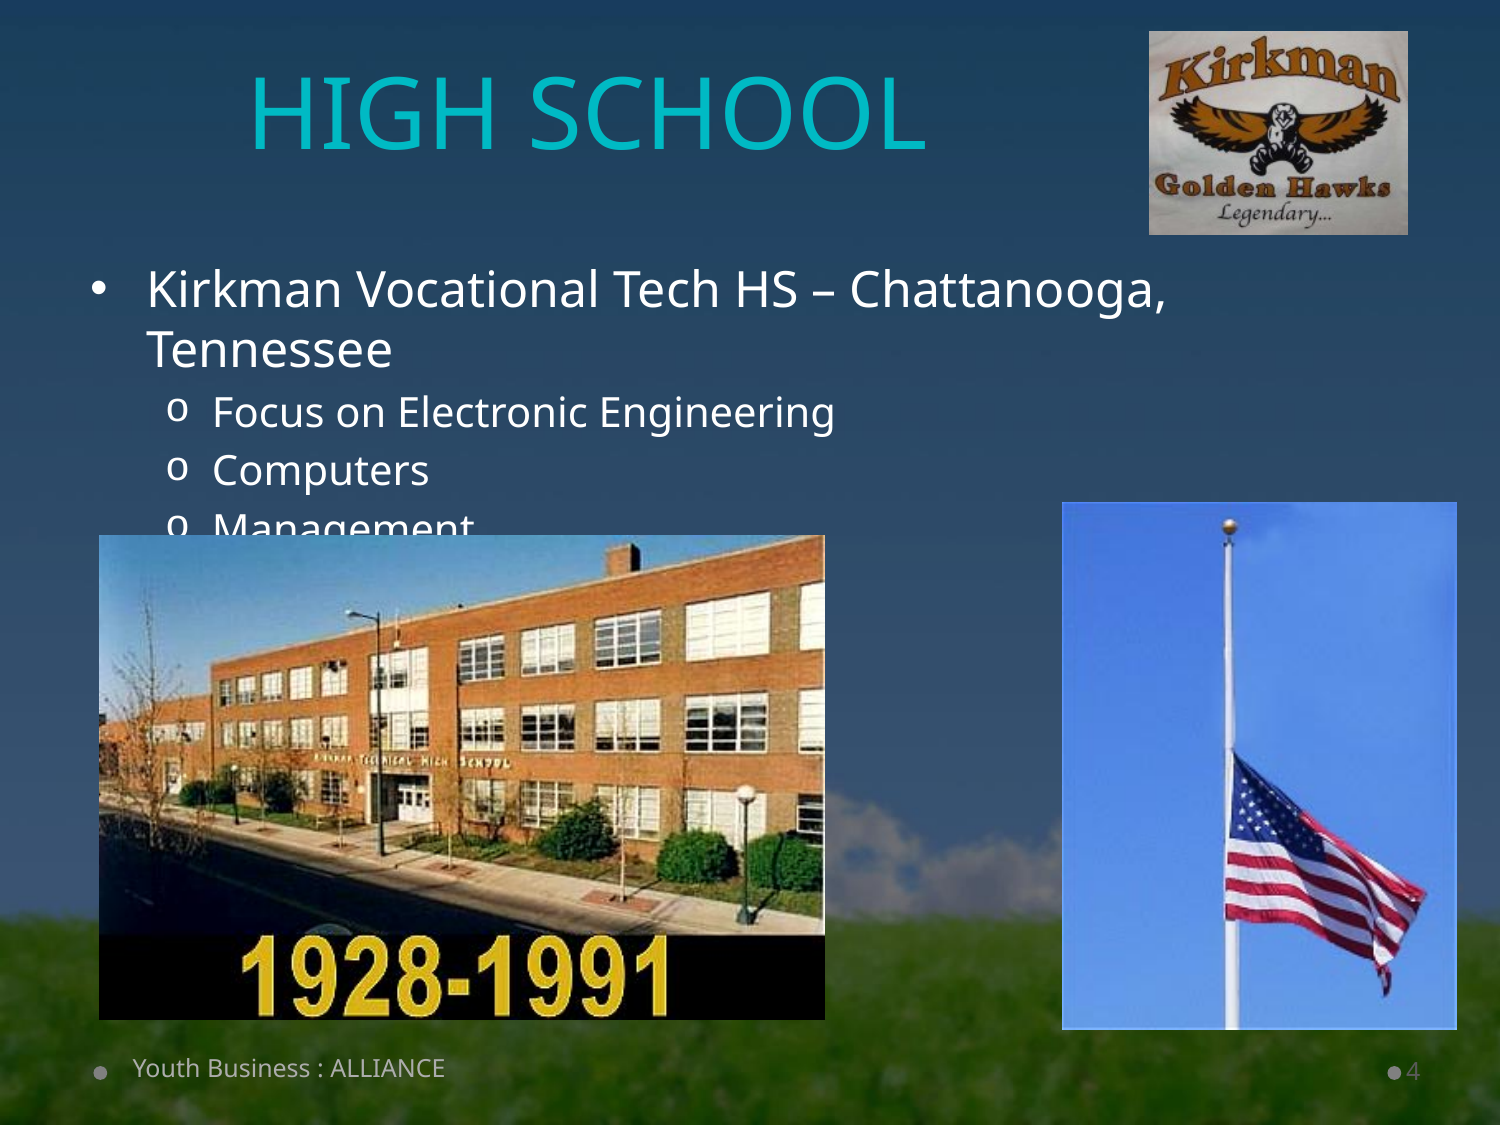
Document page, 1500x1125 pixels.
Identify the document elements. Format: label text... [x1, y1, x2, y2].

title High School [75, 37, 1100, 178]
slide_number 4 [1401, 1042, 1494, 1103]
picture [0, 0, 1500, 1125]
footer Youth Business : ALLIANCE [125, 1037, 593, 1098]
list Kirkman Vocational Tech HS – Chattanooga, Tennessee Focus on Electronic Engineering Computers Management [74, 249, 1426, 1006]
